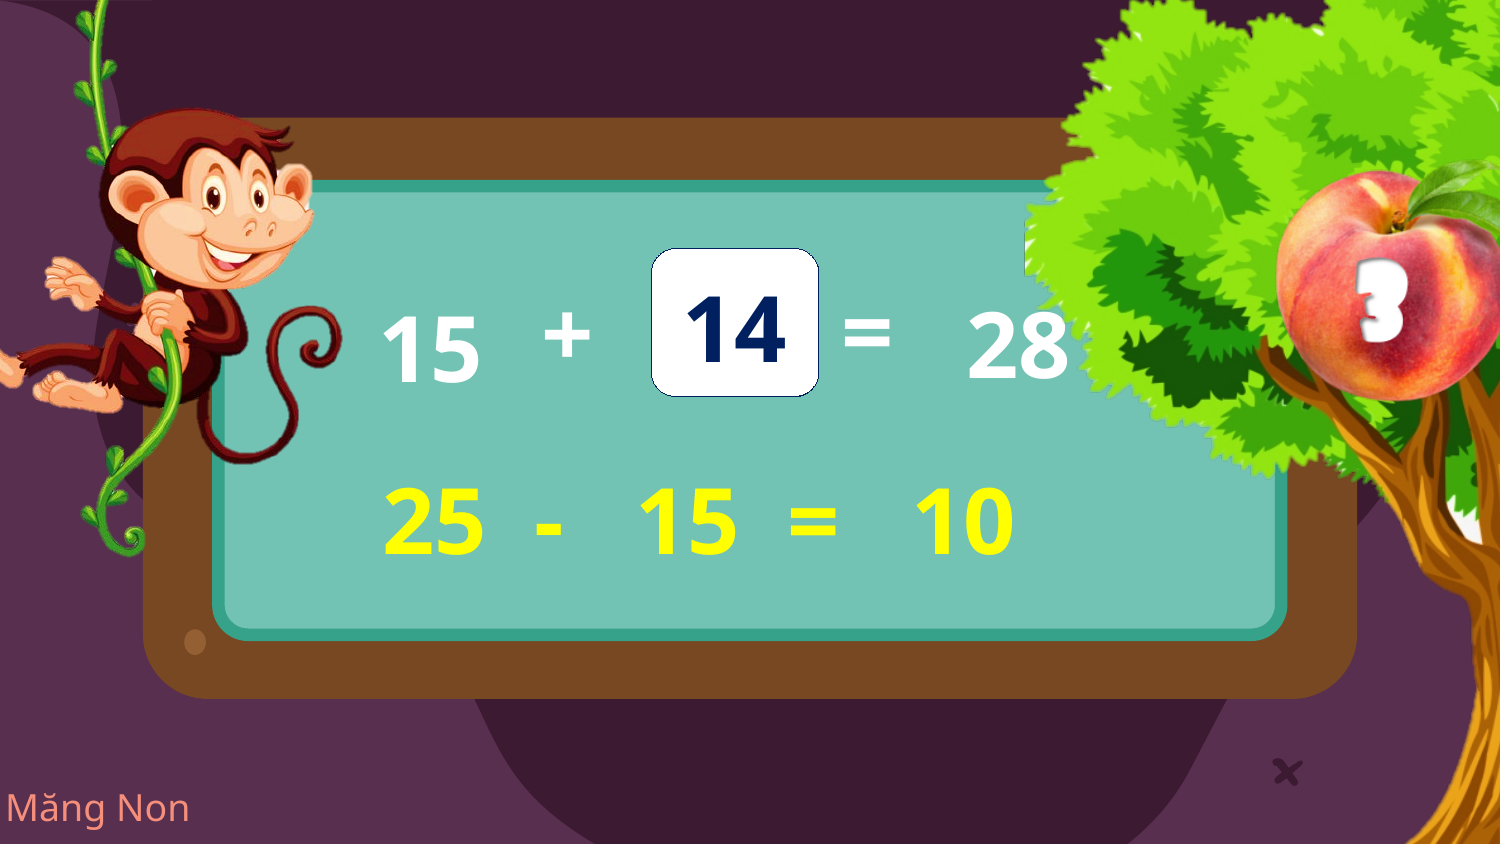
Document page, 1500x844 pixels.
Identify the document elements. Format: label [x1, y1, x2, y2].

picture [1002, 0, 1500, 844]
picture [0, 0, 368, 569]
text_box [142, 117, 997, 700]
